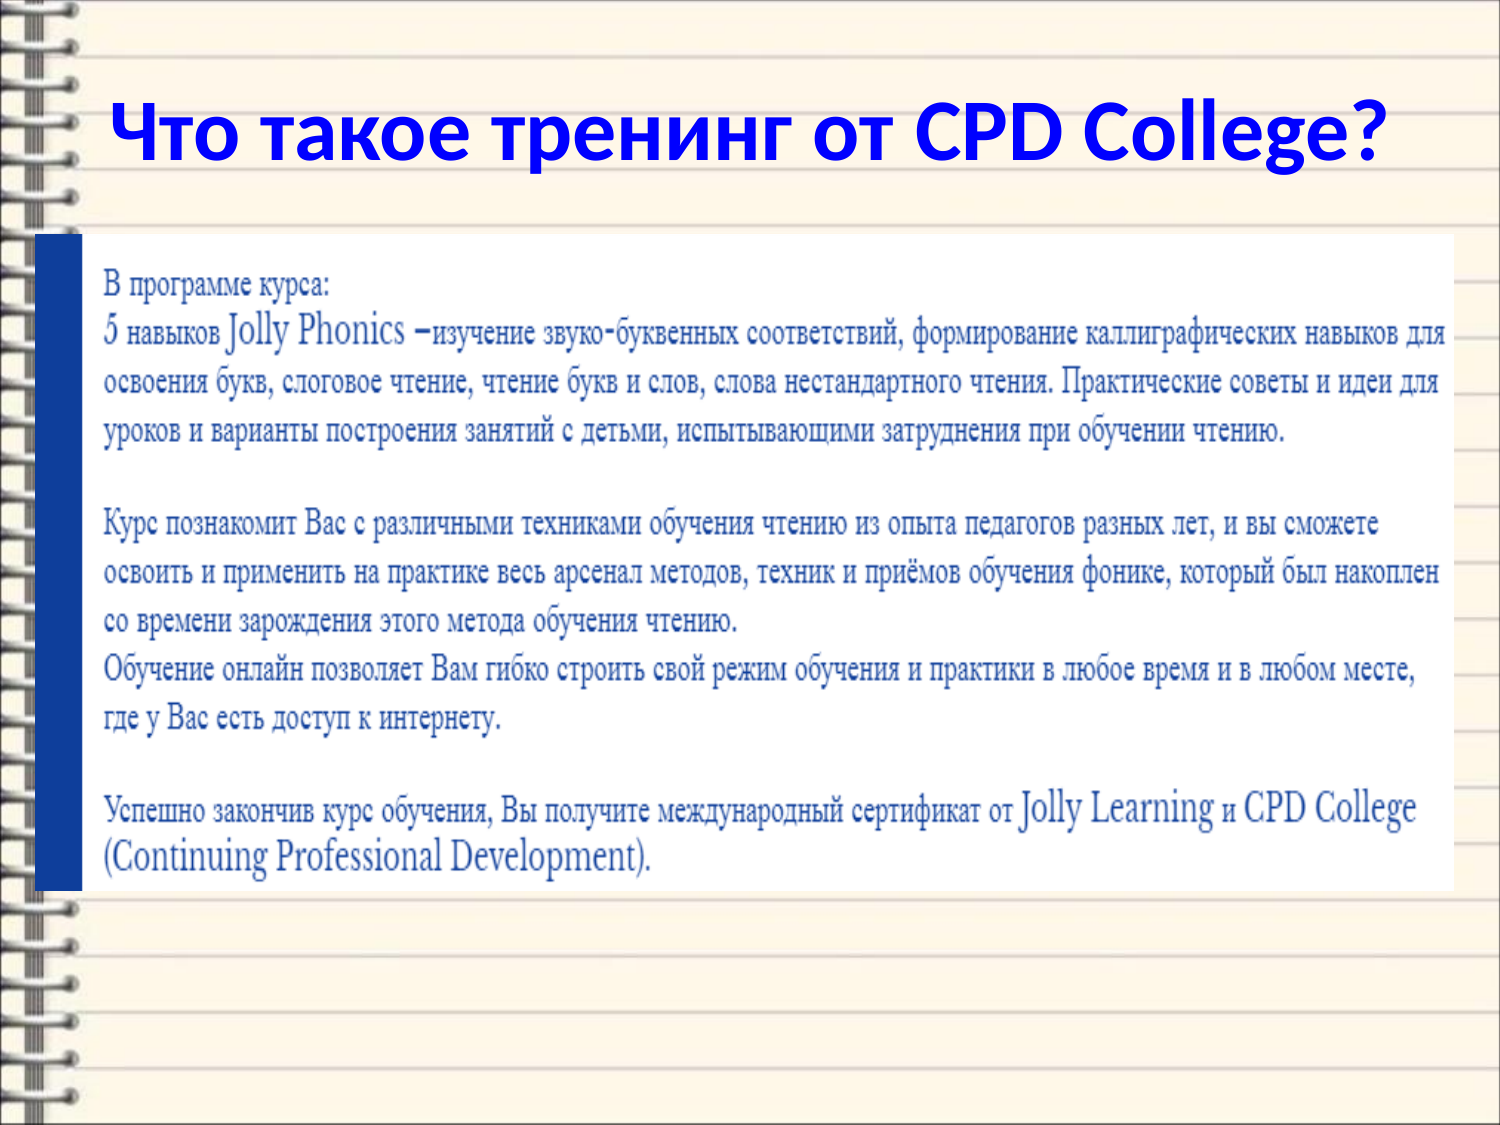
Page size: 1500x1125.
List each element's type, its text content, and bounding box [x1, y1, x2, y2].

picture [0, 0, 1500, 1125]
title Что такое тренинг от CPD College? [75, 45, 1425, 232]
